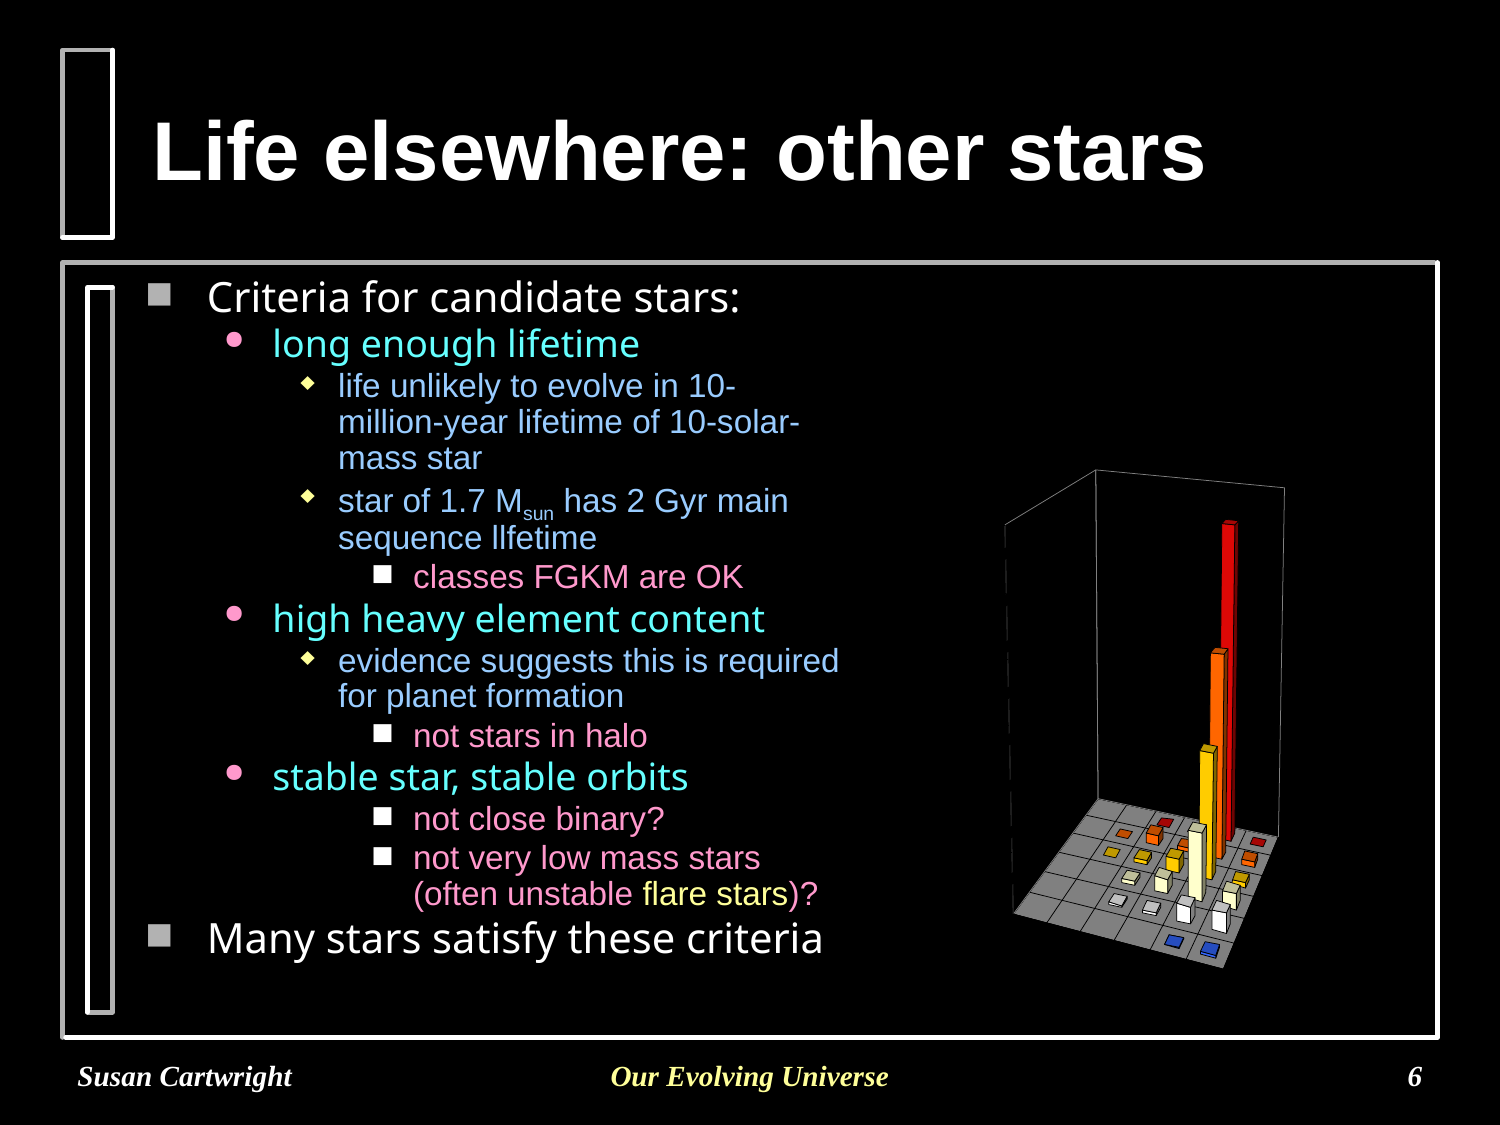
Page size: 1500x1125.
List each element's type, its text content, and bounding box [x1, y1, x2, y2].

slide_number 6 [1124, 1036, 1438, 1113]
list Criteria for candidate stars: long enough lifetime life unlikely to evolve in 10-million-year lifetime of 10-solar-mass star star of 1.7 Msun has 2 Gyr main sequence llfetime classes FGKM are OK high heavy element content evidence suggests this is required for planet formation not stars in halo stable star, stable orbits not close binary? not very low mass stars (often unstable flare stars)? Many stars satisfy these criteria [135, 268, 857, 999]
footer Our Evolving Universe [512, 1036, 988, 1113]
slide_number Susan Cartwright [62, 1036, 376, 1113]
title Life elsewhere: other stars [137, 56, 1413, 238]
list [860, 399, 1421, 1019]
